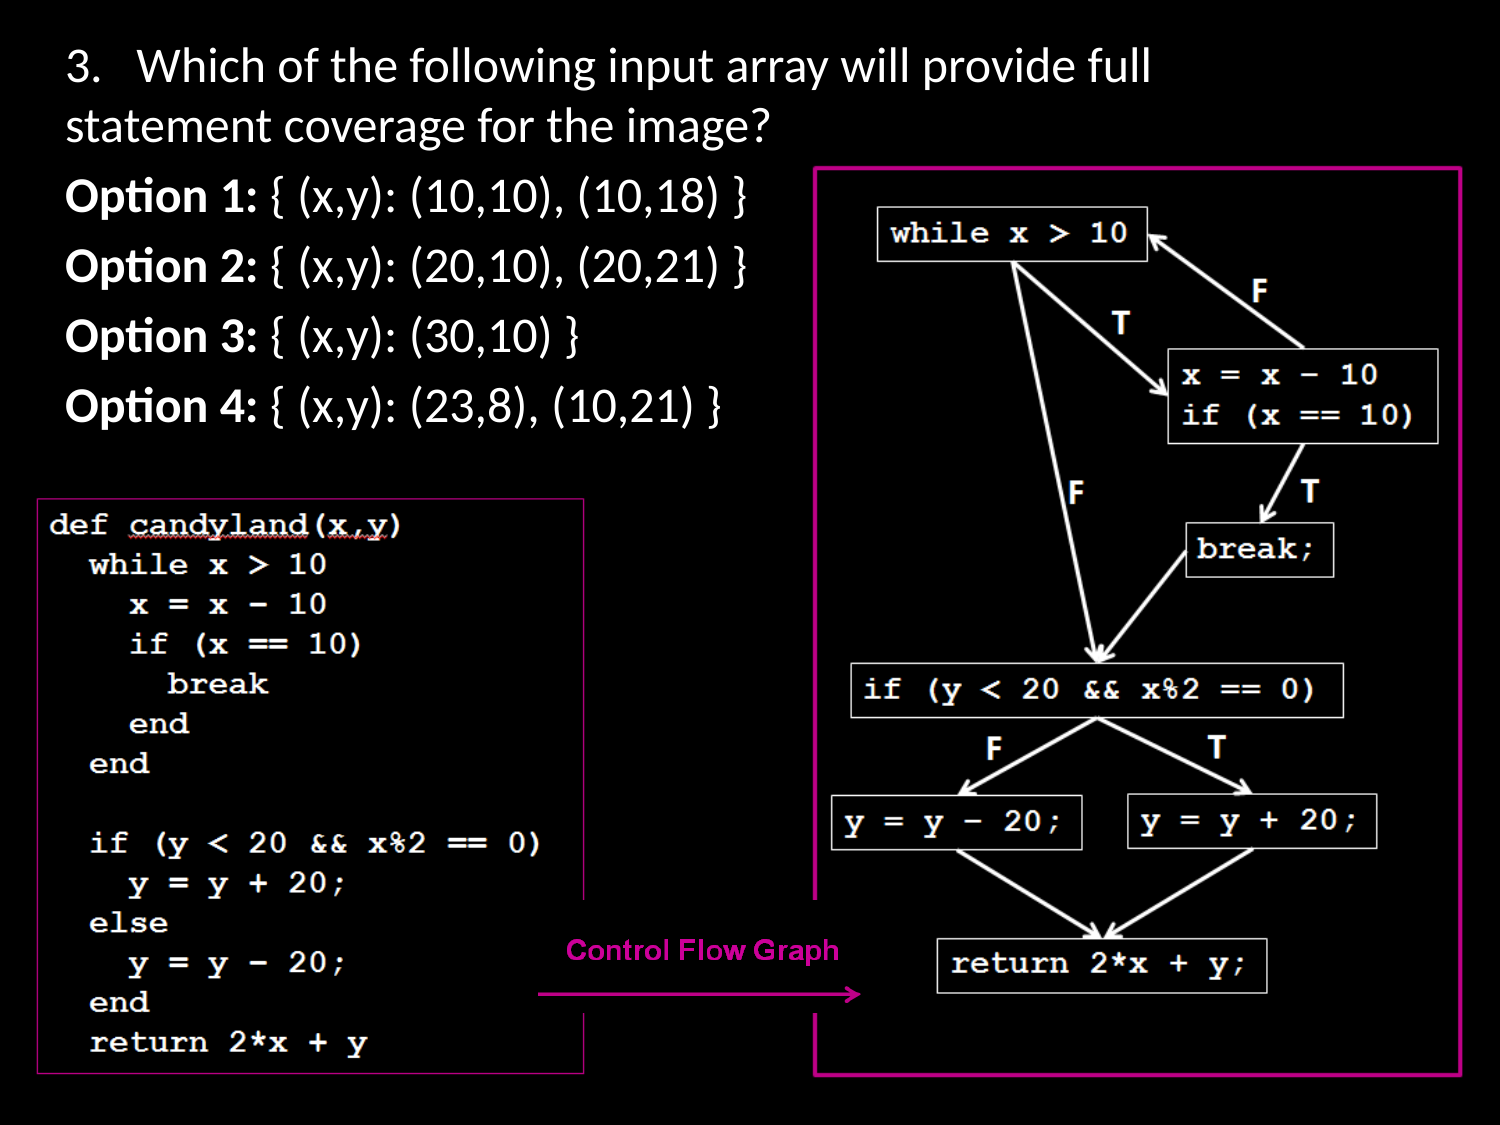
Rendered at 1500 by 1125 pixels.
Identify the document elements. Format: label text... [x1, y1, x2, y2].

picture [12, 137, 1476, 1102]
list 3. Which of the following input array will provide full statement coverage for the image? Option 1: { (x,y): (10,10), (10,18) } Option 2: { (x,y): (20,10), (20,21) } Option 3: { (x,y): (30,10) } Option 4: { (x,y): (23,8), (10,21) } [50, 24, 1363, 475]
